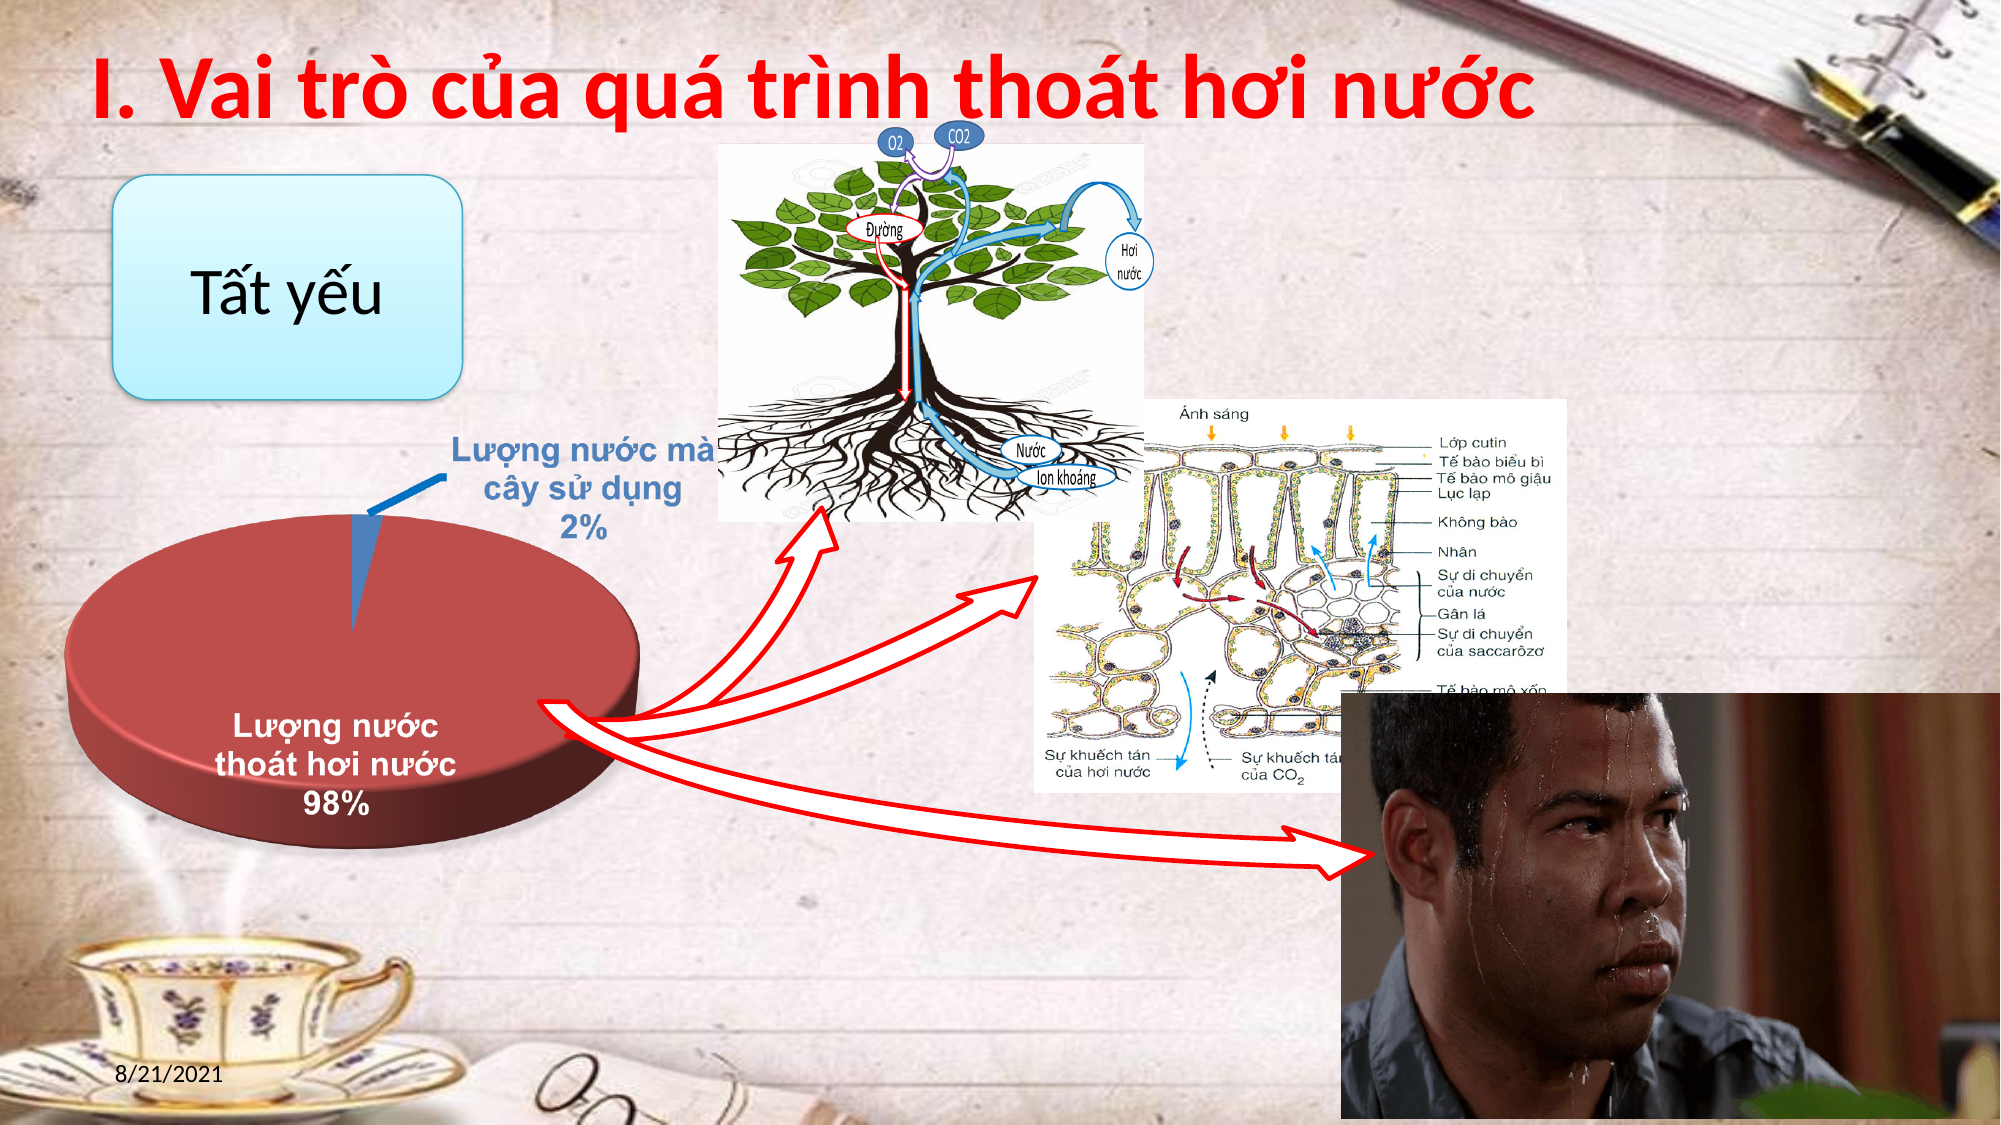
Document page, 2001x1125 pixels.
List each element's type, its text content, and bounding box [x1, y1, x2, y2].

text_box [727, 772, 1335, 879]
text_box [727, 579, 1029, 725]
text_box [727, 531, 837, 691]
picture [0, 0, 2001, 1125]
text_box Tất yếu [112, 174, 463, 398]
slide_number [99, 1042, 567, 1103]
title I. Vai trò của quá trình thoát hơi nước [75, 13, 1975, 151]
